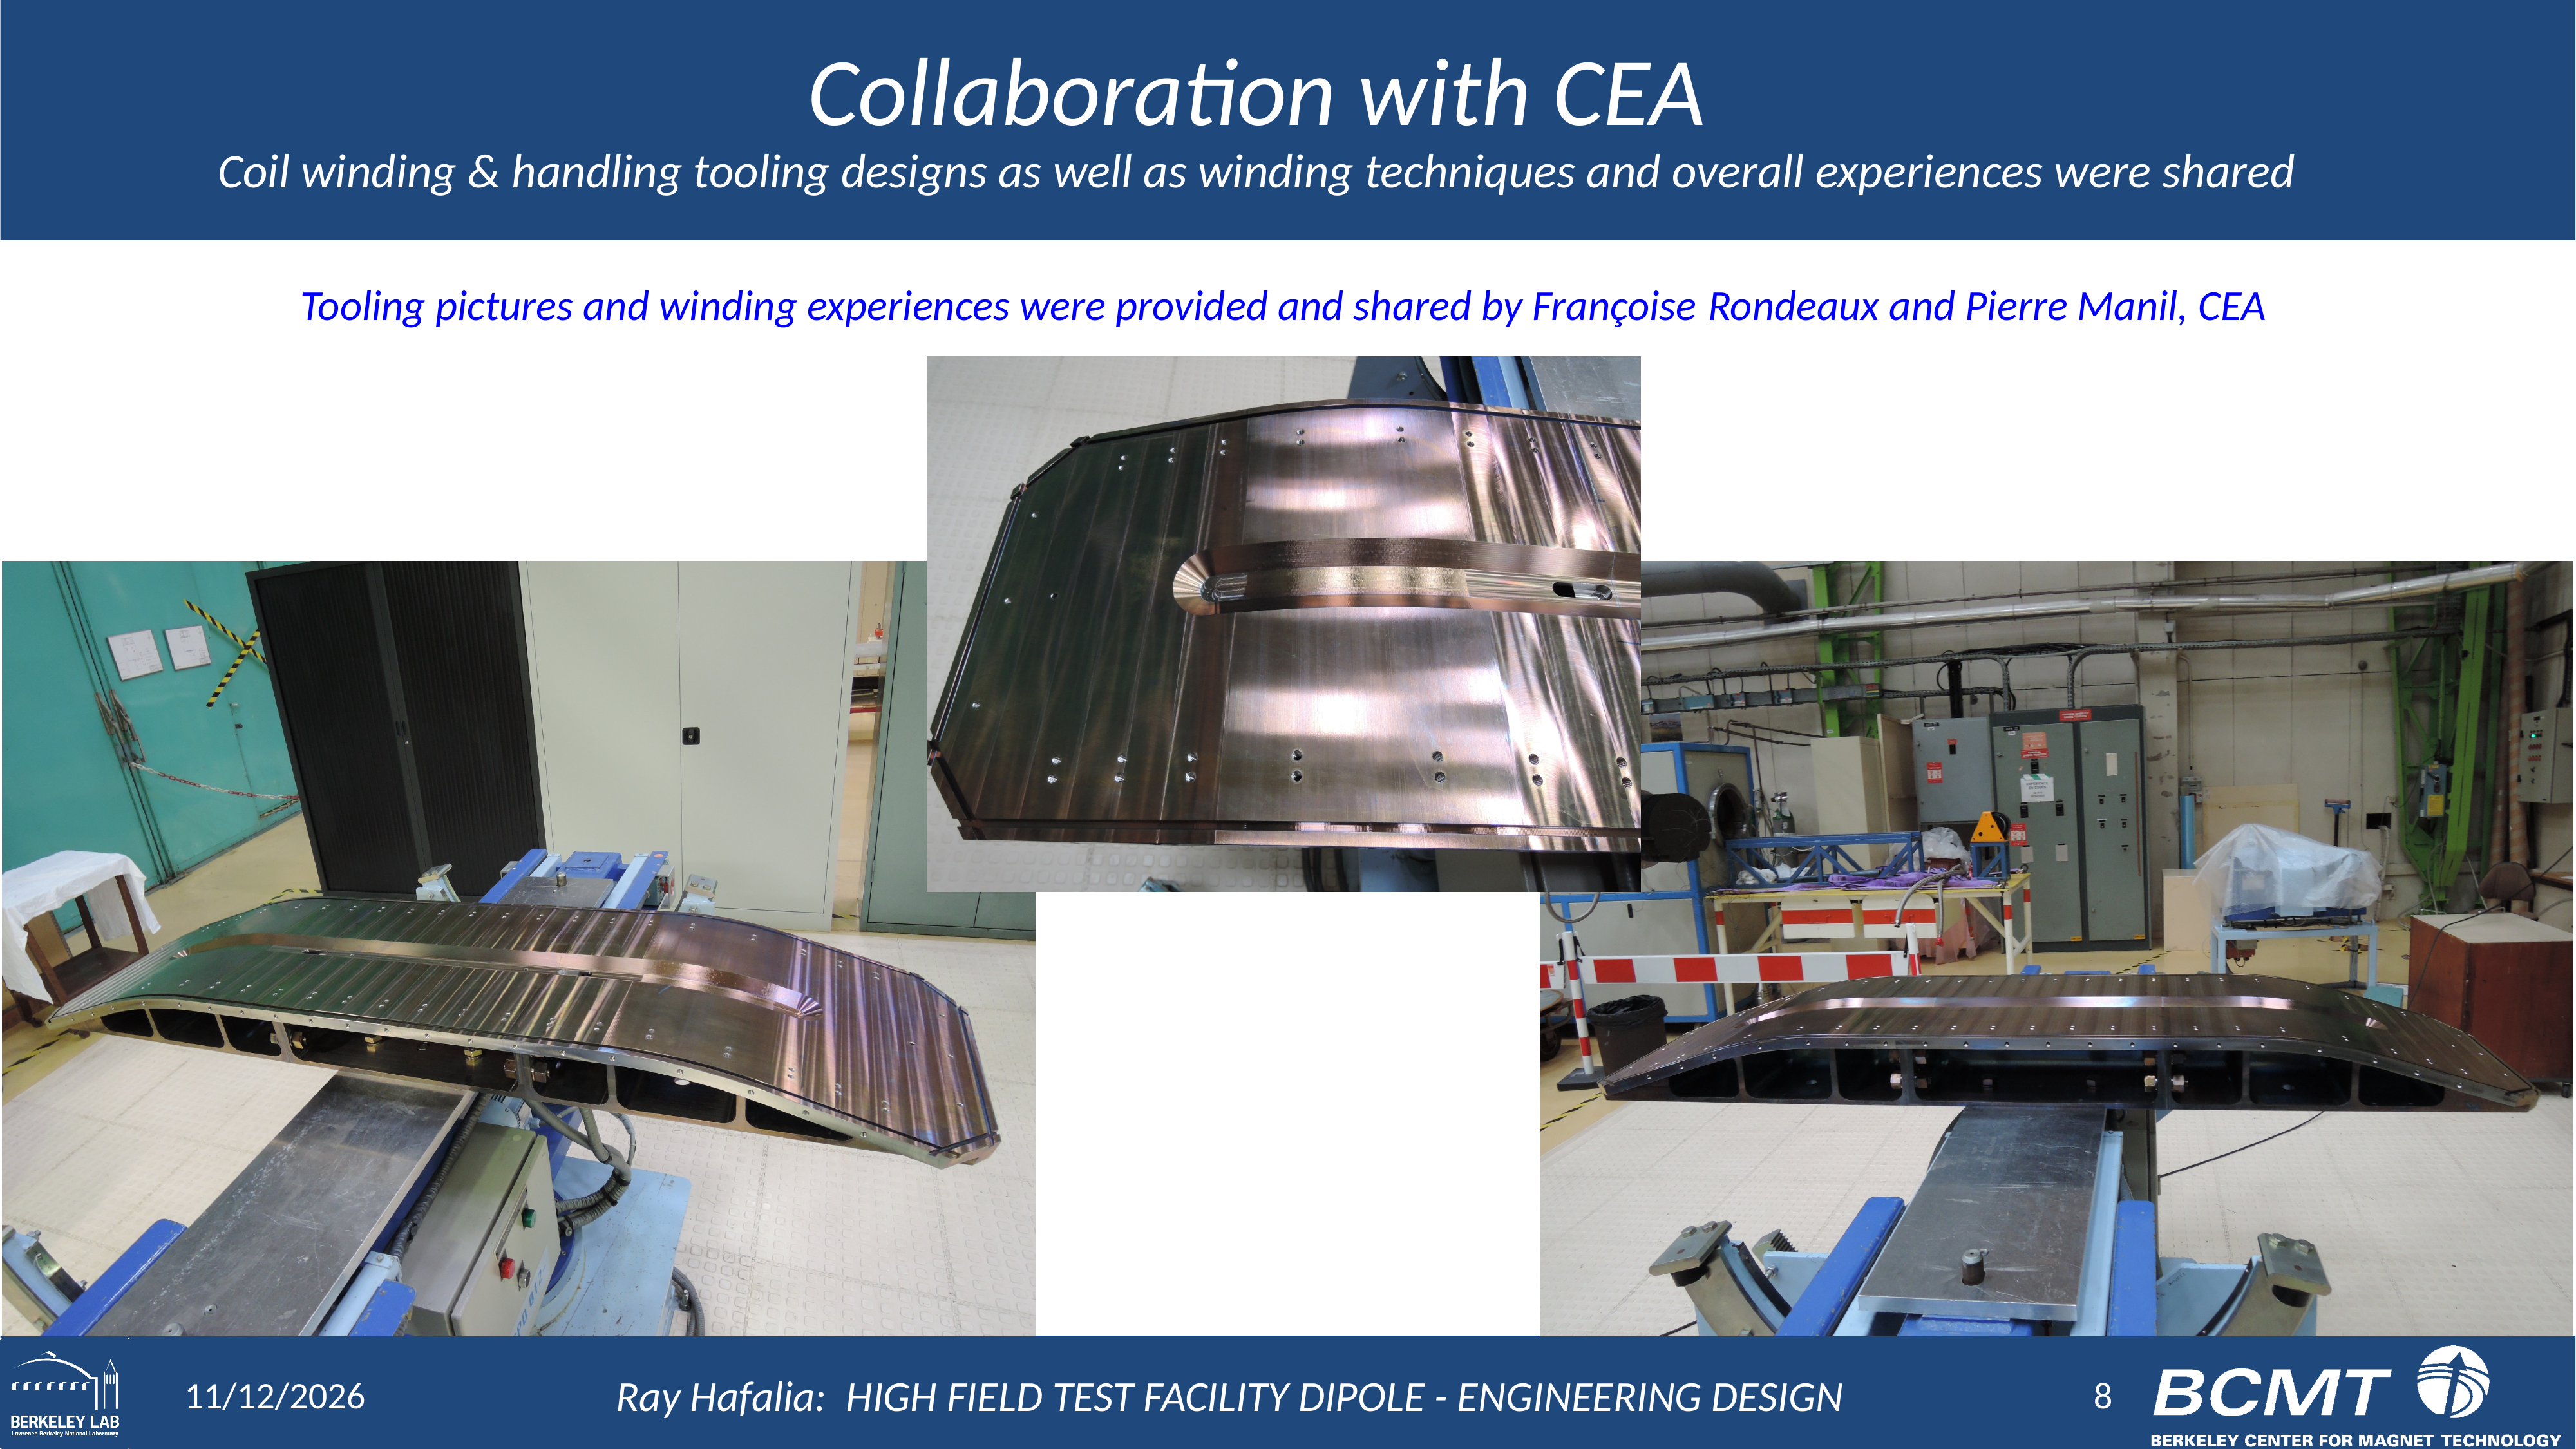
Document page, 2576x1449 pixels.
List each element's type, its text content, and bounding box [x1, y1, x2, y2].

picture [1, 356, 2573, 1336]
text_box Tooling pictures and winding experiences were provided and shared by Françoise Rondeaux and Pierre Manil, CEA [222, 272, 2345, 334]
picture [2149, 1342, 2568, 1449]
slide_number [175, 1349, 448, 1439]
title Collaboration with CEA Coil winding & handling tooling designs as well as winding techniques and overall experiences were shared [2, 5, 2512, 235]
footer Ray Hafalia: HIGH FIELD TEST FACILITY DIPOLE - ENGINEERING DESIGN [505, 1355, 1956, 1433]
picture [0, 1338, 129, 1449]
slide_number 8 [1996, 1338, 2123, 1449]
